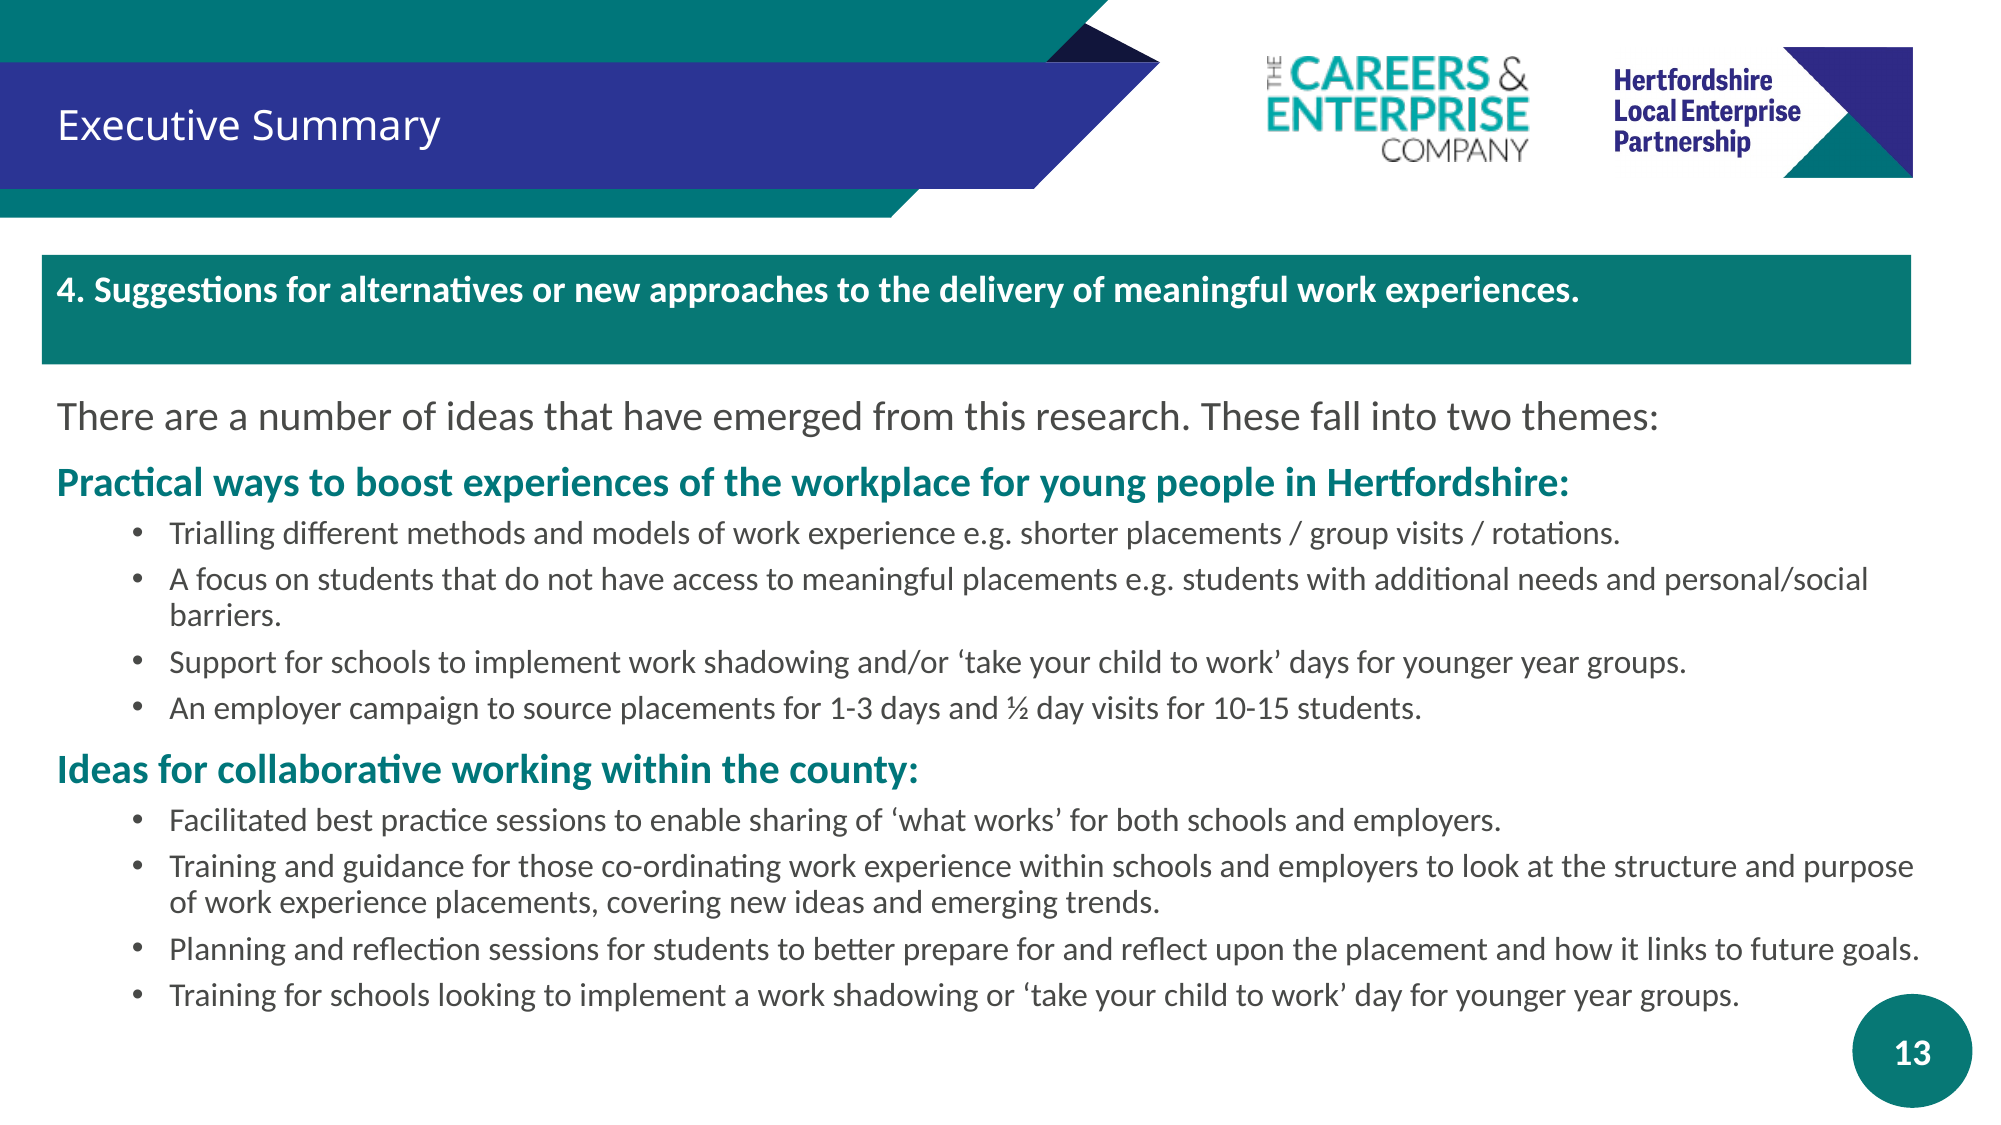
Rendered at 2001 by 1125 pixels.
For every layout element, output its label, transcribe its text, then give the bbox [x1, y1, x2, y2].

title Executive Summary [41, 64, 997, 190]
picture [1267, 56, 1530, 162]
list There are a number of ideas that have emerged from this research. These fall into two themes: Practical ways to boost experiences of the workplace for young people in Hertfordshire: Trialling different methods and models of work experience e.g. shorter placements / group visits / rotations. A focus on students that do not have access to meaningful placements e.g. students with additional needs and personal/social barriers. Support for schools to implement work shadowing and/or ‘take your child to work’ days for younger year groups. An employer campaign to source placements for 1-3 days and ½ day visits for 10-15 students. Ideas for collaborative working within the county: Facilitated best practice sessions to enable sharing of ‘what works’ for both schools and employers. Training and guidance for those co-ordinating work experience within schools and employers to look at the structure and purpose of work experience placements, covering new ideas and emerging trends. Planning and reflection sessions for students to better prepare for and reflect upon the placement and how it links to future goals. Training for schools looking to implement a work shadowing or ‘take your child to work’ day for younger year groups. [41, 387, 1954, 995]
picture [1615, 47, 1913, 178]
text_box 4. Suggestions for alternatives or new approaches to the delivery of meaningful work experiences. [41, 254, 1912, 365]
